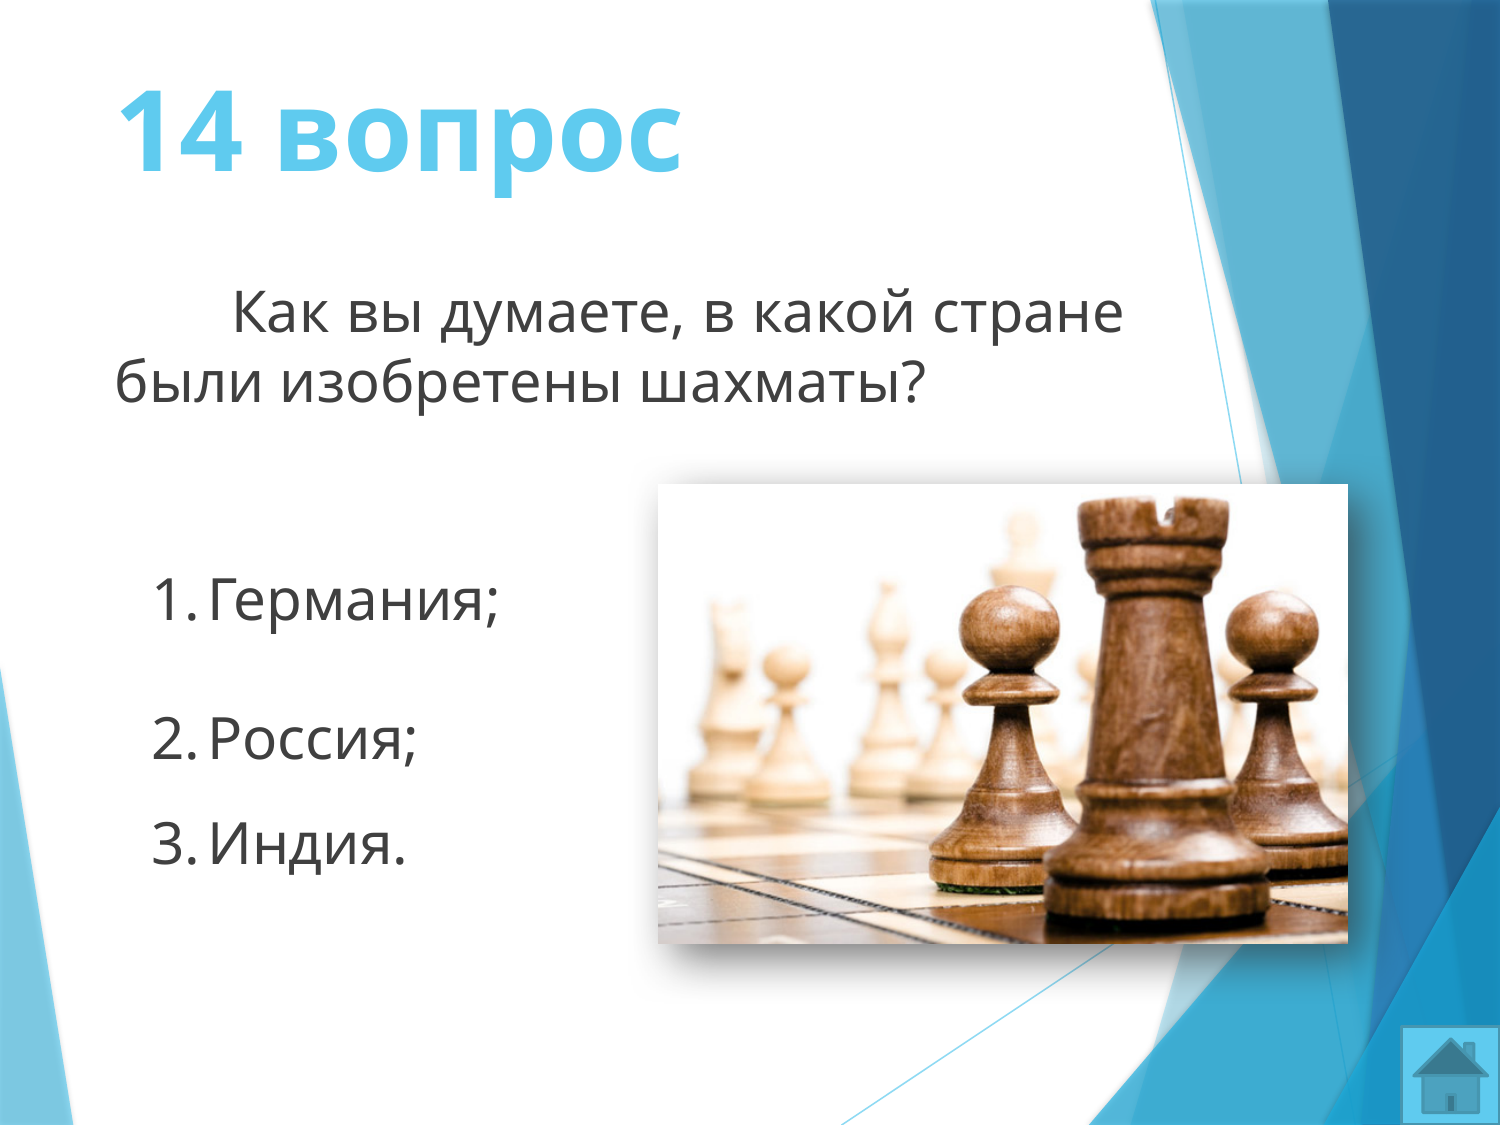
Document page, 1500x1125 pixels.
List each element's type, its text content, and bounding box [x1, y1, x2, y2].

text_box [1400, 1025, 1500, 1125]
text_box Германия; Россия; Индия. [136, 484, 516, 884]
title 14 вопрос [99, 51, 1142, 267]
picture [657, 483, 1349, 945]
list Как вы думаете, в какой стране были изобретены шахматы? [99, 267, 1142, 443]
